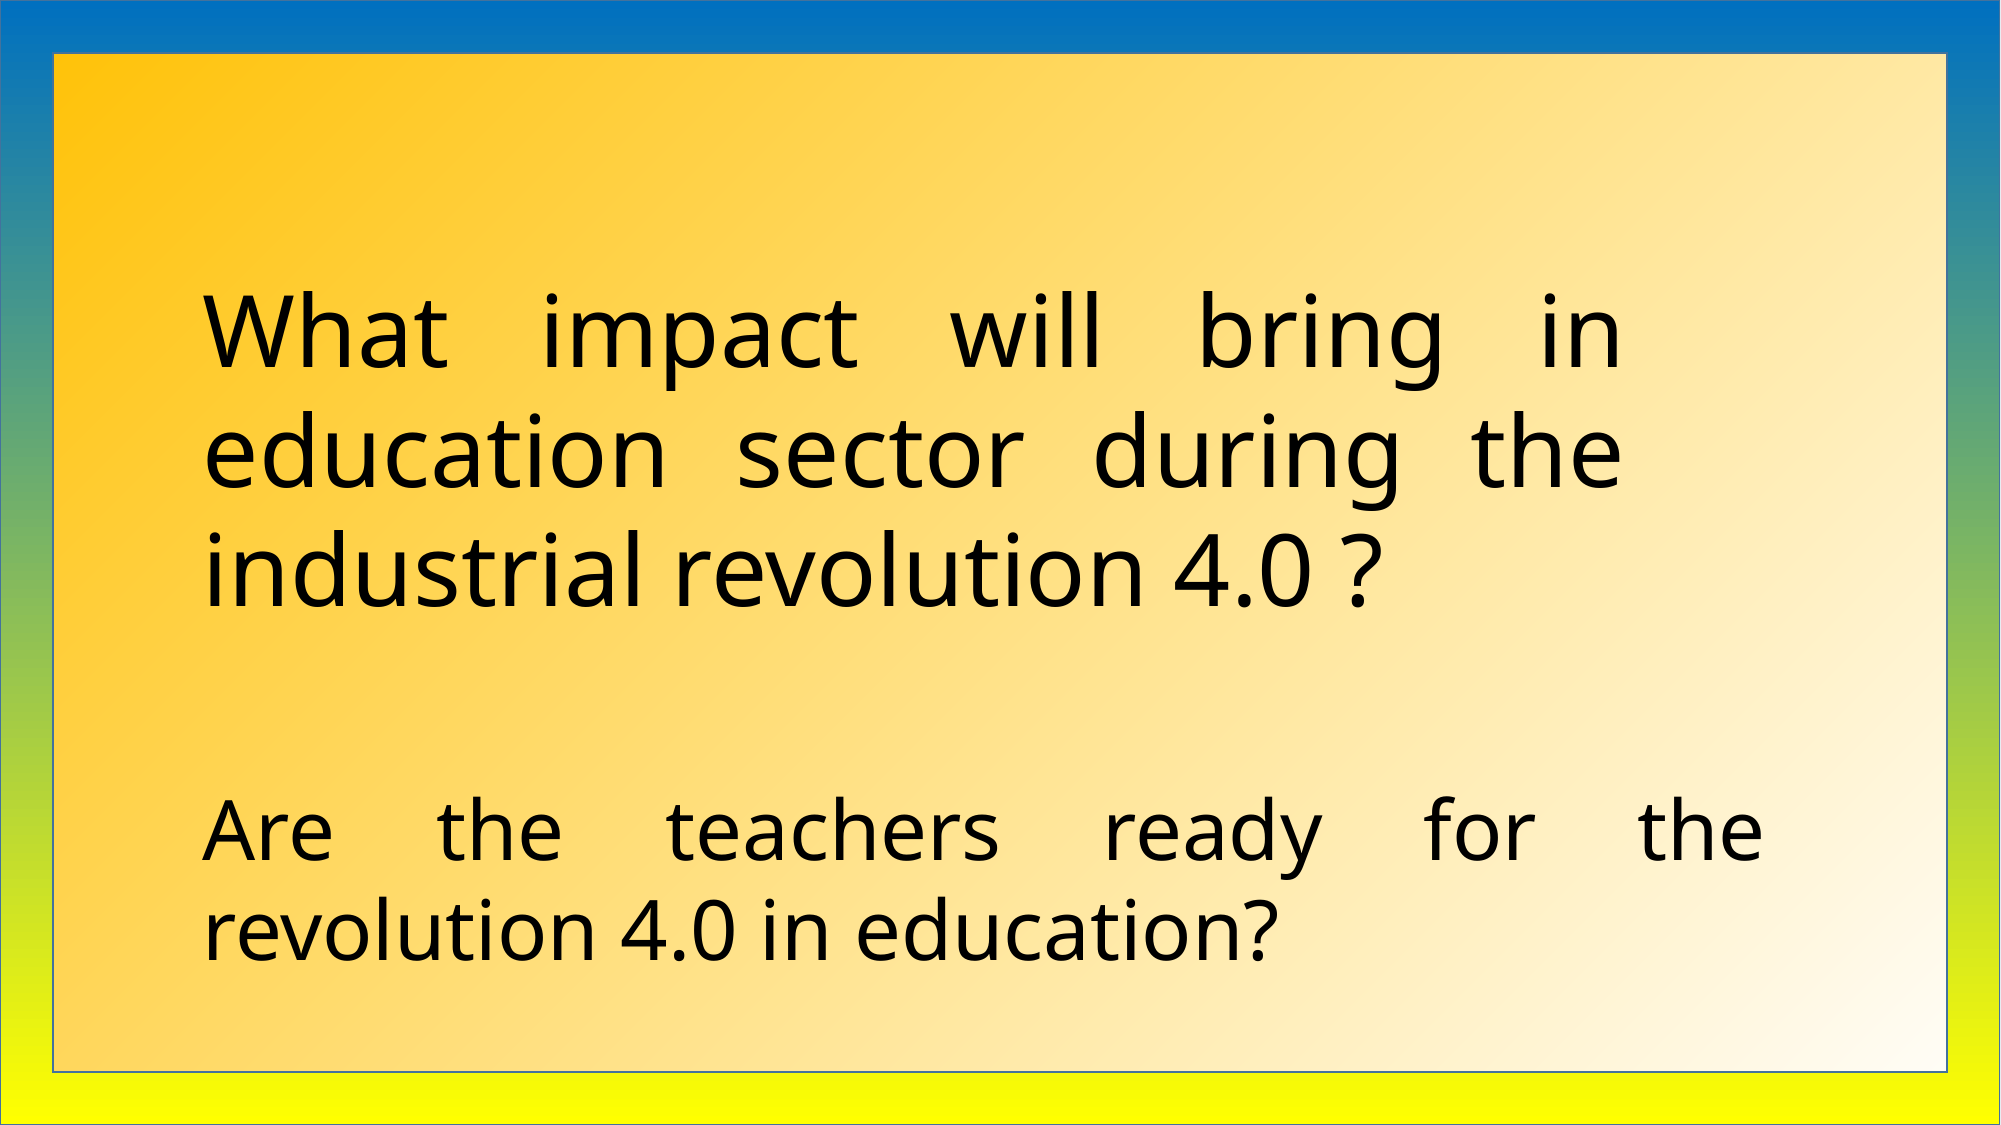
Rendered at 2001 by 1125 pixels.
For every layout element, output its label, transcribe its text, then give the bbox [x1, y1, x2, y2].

text_box What impact will bring in education sector during the industrial revolution 4.0 ? [187, 259, 1641, 635]
text_box Are the teachers ready for the revolution 4.0 in education? [187, 770, 1782, 985]
